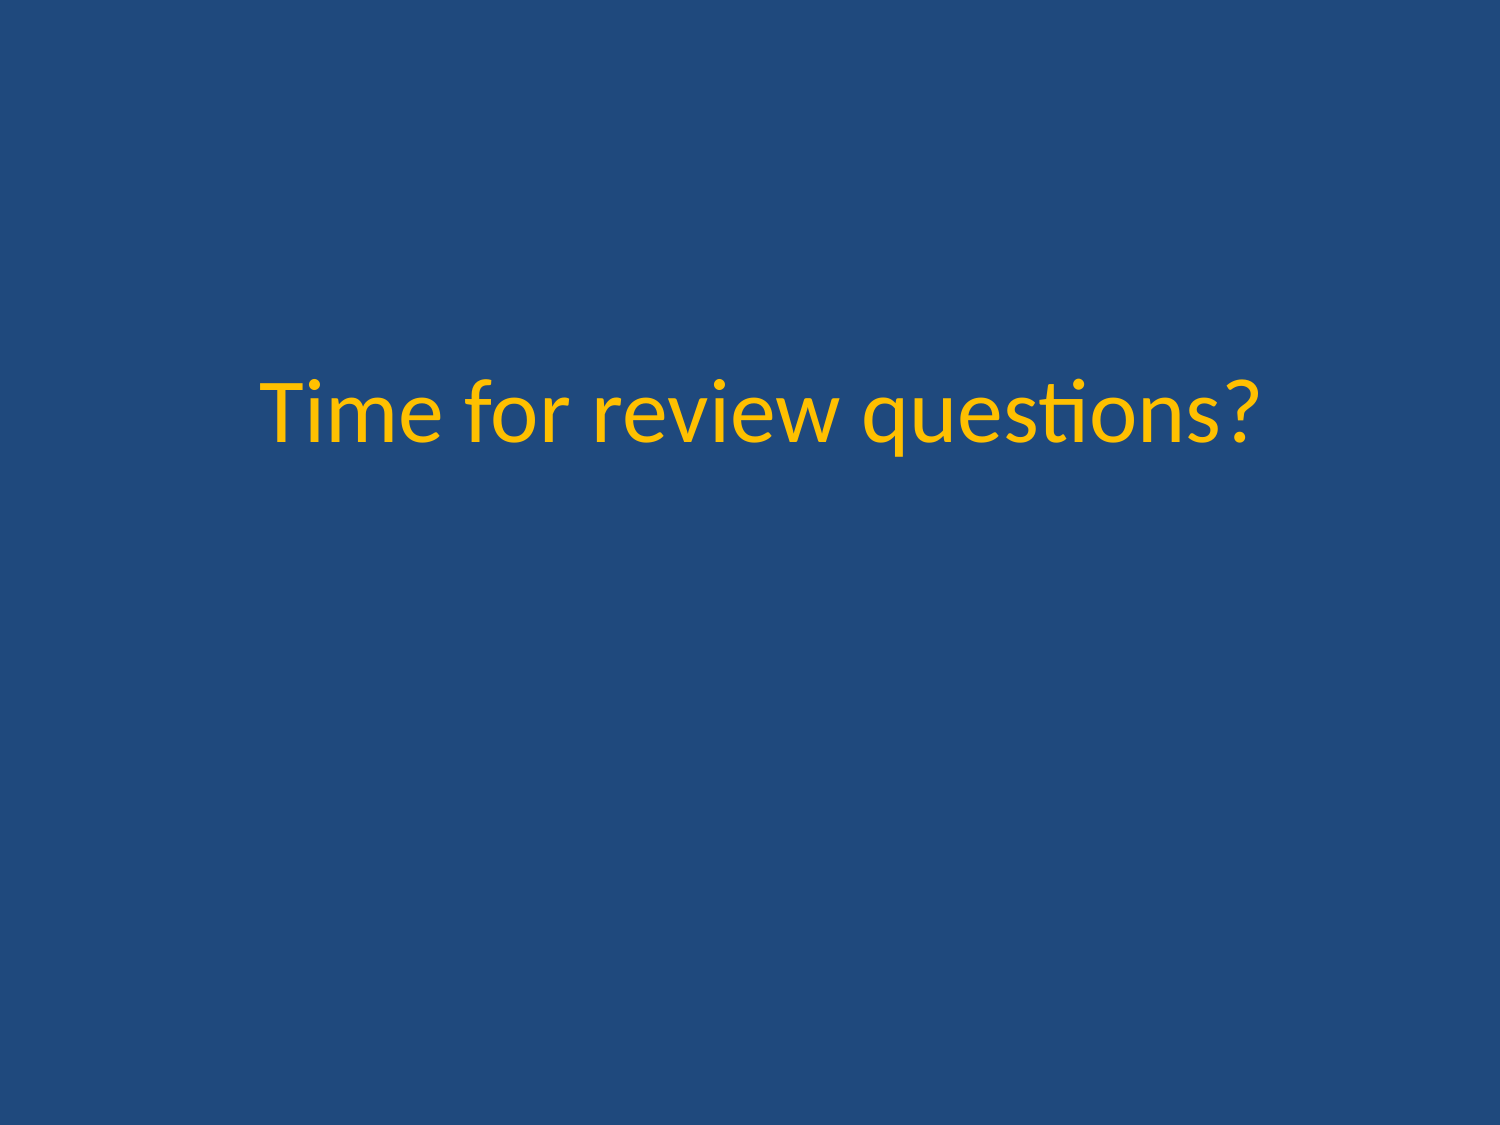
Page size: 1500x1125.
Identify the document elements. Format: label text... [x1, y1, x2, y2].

title Time for review questions? [87, 312, 1438, 500]
